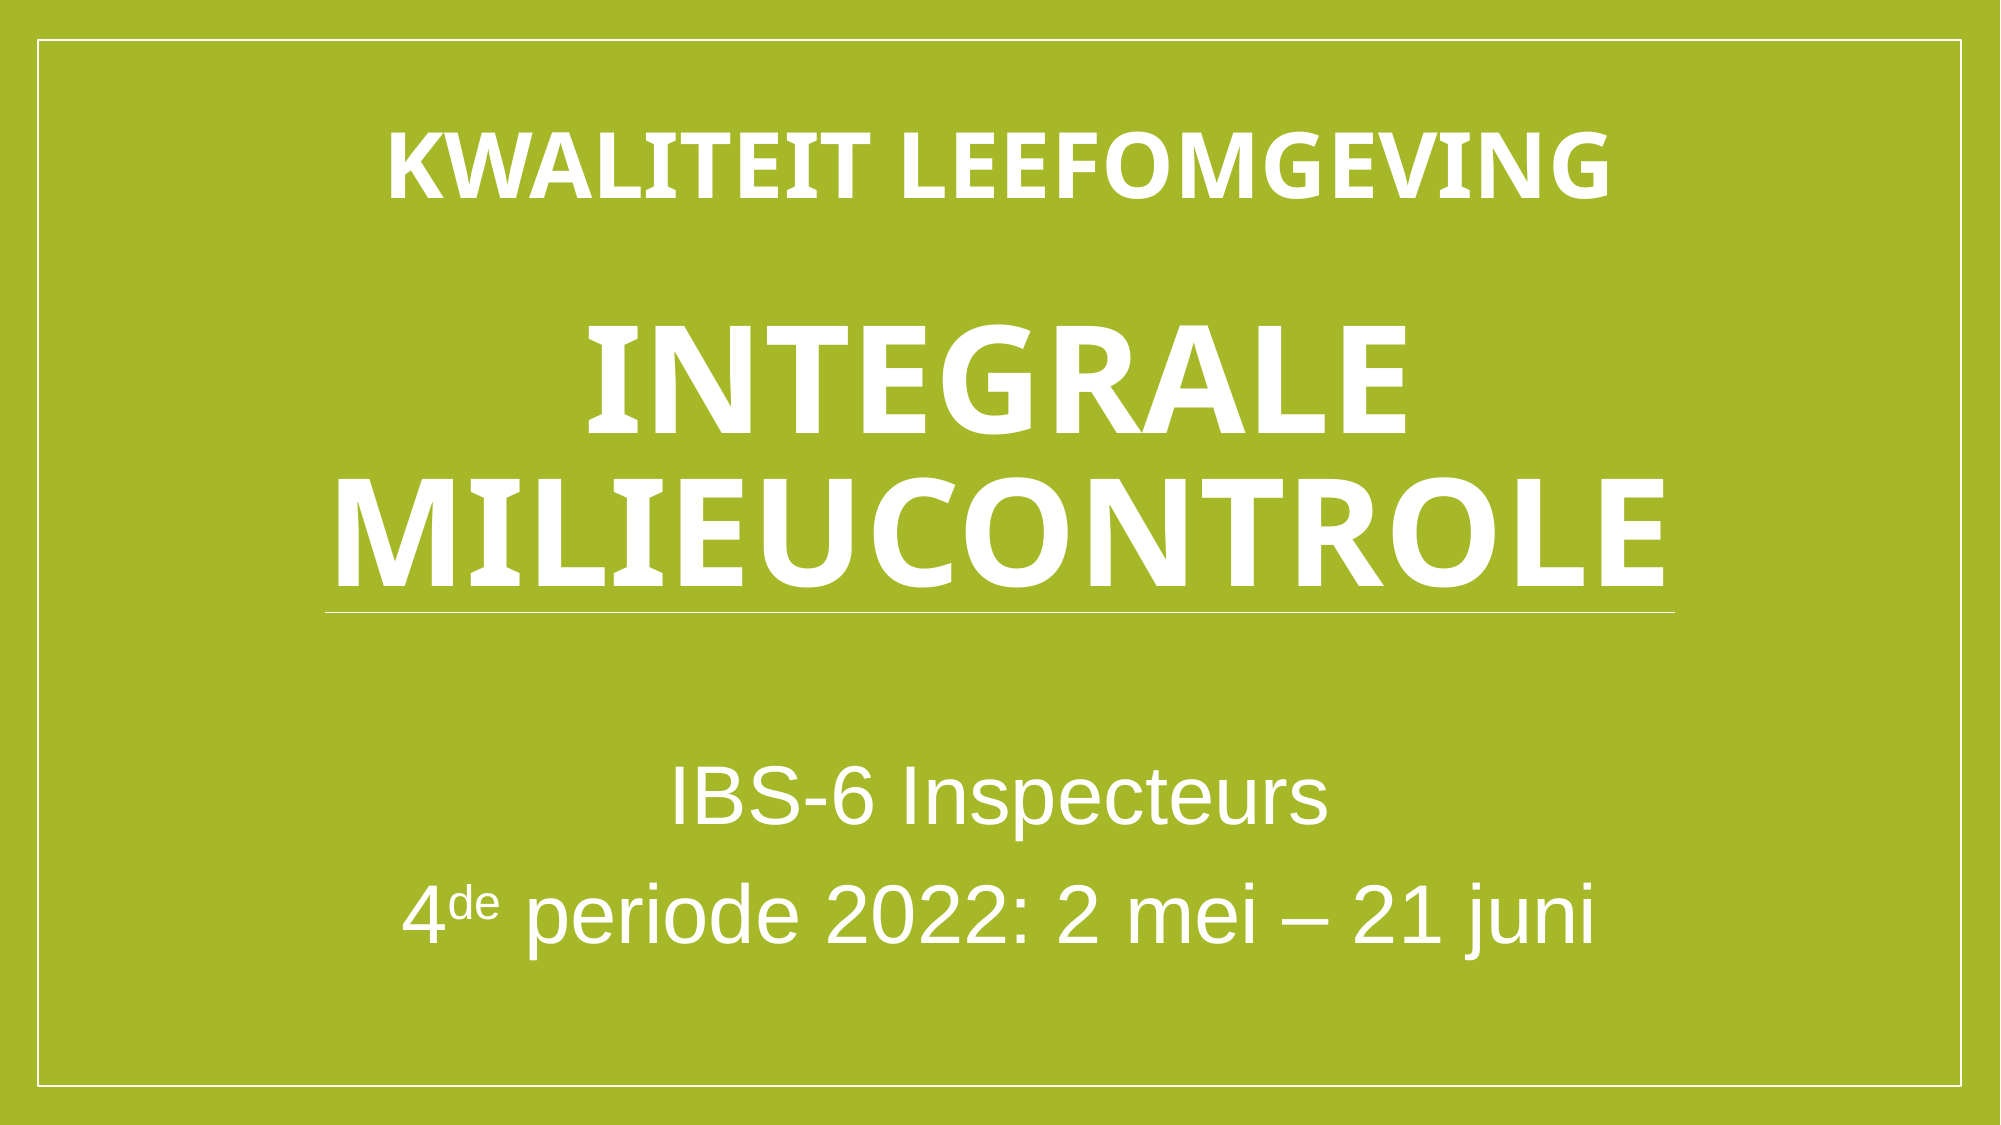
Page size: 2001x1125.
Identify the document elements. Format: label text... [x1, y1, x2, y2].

subtitle IBS-6 Inspecteurs 4de periode 2022: 2 mei – 21 juni [280, 745, 1719, 1033]
title Kwaliteit lEEFOMGEVING Integrale milieucontrole [182, 79, 1818, 625]
